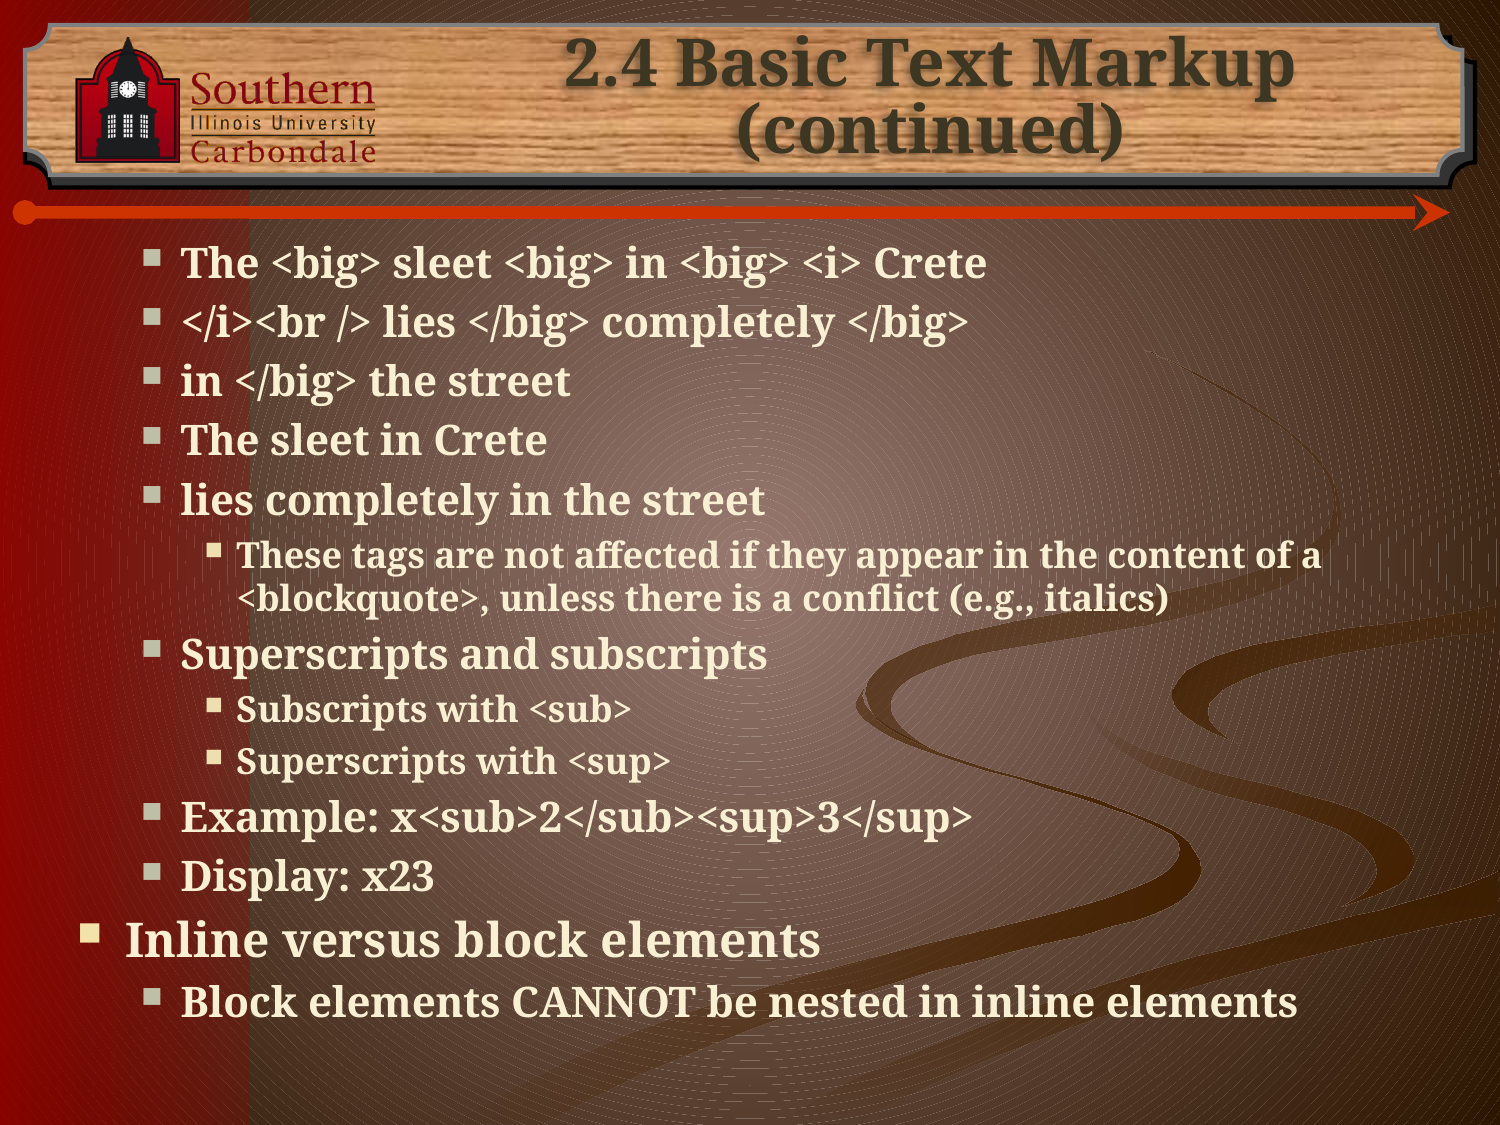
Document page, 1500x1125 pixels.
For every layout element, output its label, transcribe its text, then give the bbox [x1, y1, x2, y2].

picture [28, 28, 399, 172]
list The <big> sleet <big> in <big> <i> Crete </i><br /> lies </big> completely </big> in </big> the street The sleet in Crete lies completely in the street These tags are not affected if they appear in the content of a <blockquote>, unless there is a conflict (e.g., italics) Superscripts and subscripts Subscripts with <sub> Superscripts with <sup> Example: x<sub>2</sub><sup>3</sup> Display: x23 Inline versus block elements Block elements CANNOT be nested in inline elements [62, 224, 1438, 1038]
title 2.4 Basic Text Markup (continued) [399, 24, 1463, 176]
